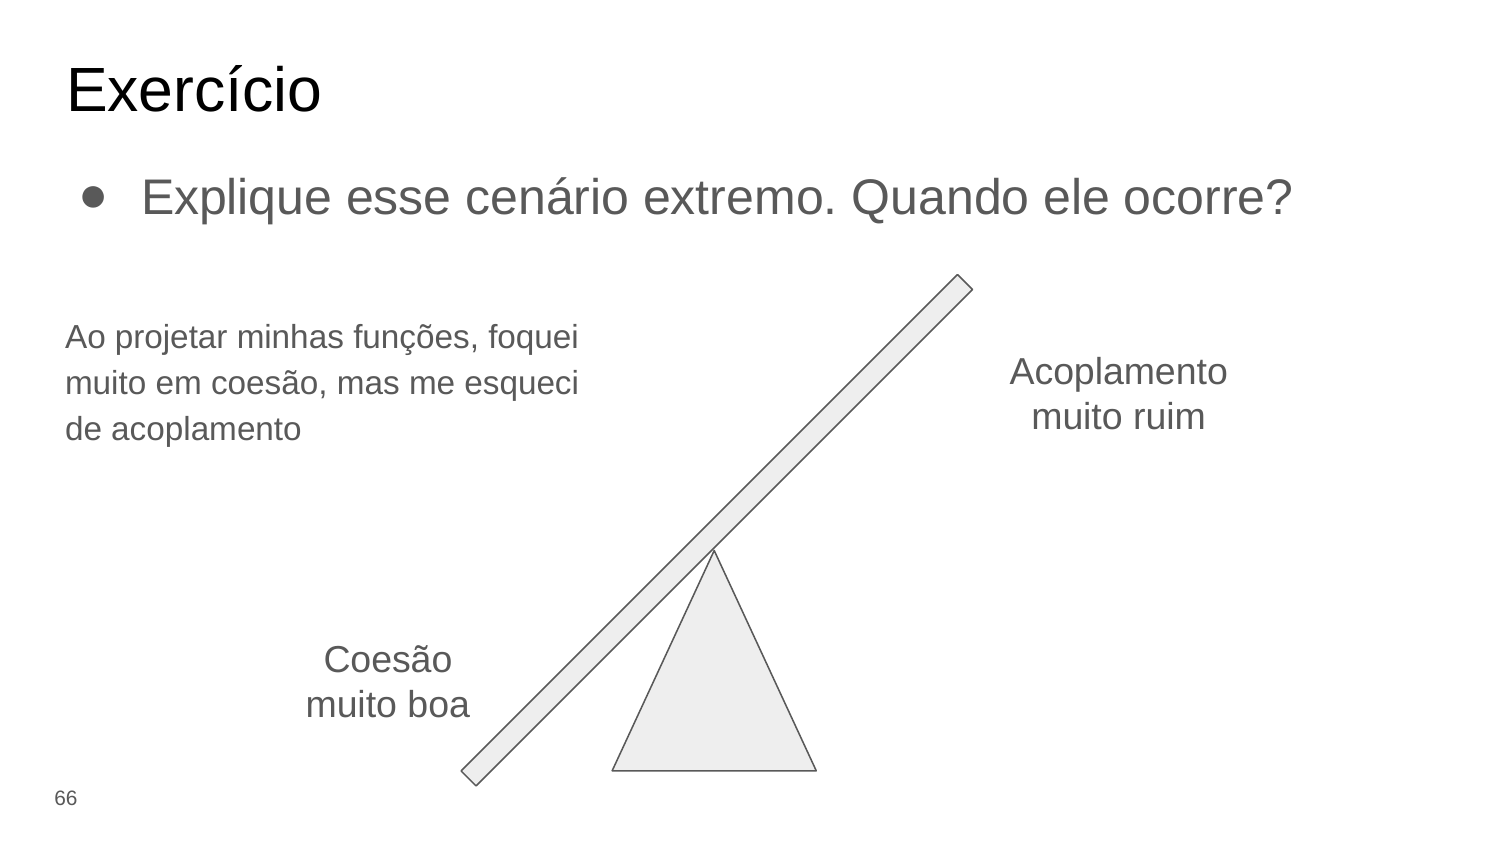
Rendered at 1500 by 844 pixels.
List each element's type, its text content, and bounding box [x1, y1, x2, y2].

text_box Coesão muito boa [274, 619, 502, 740]
text_box [461, 274, 973, 786]
text_box [612, 550, 817, 771]
list Explique esse cenário extremo. Quando ele ocorre? [51, 140, 1449, 256]
text_box Ao projetar minhas funções, foquei muito em coesão, mas me esqueci de acoplamento [49, 294, 625, 463]
text_box Acoplamento muito ruim [980, 332, 1258, 453]
slide_number ‹#› [2, 764, 93, 830]
title Exercício [51, 23, 1449, 117]
